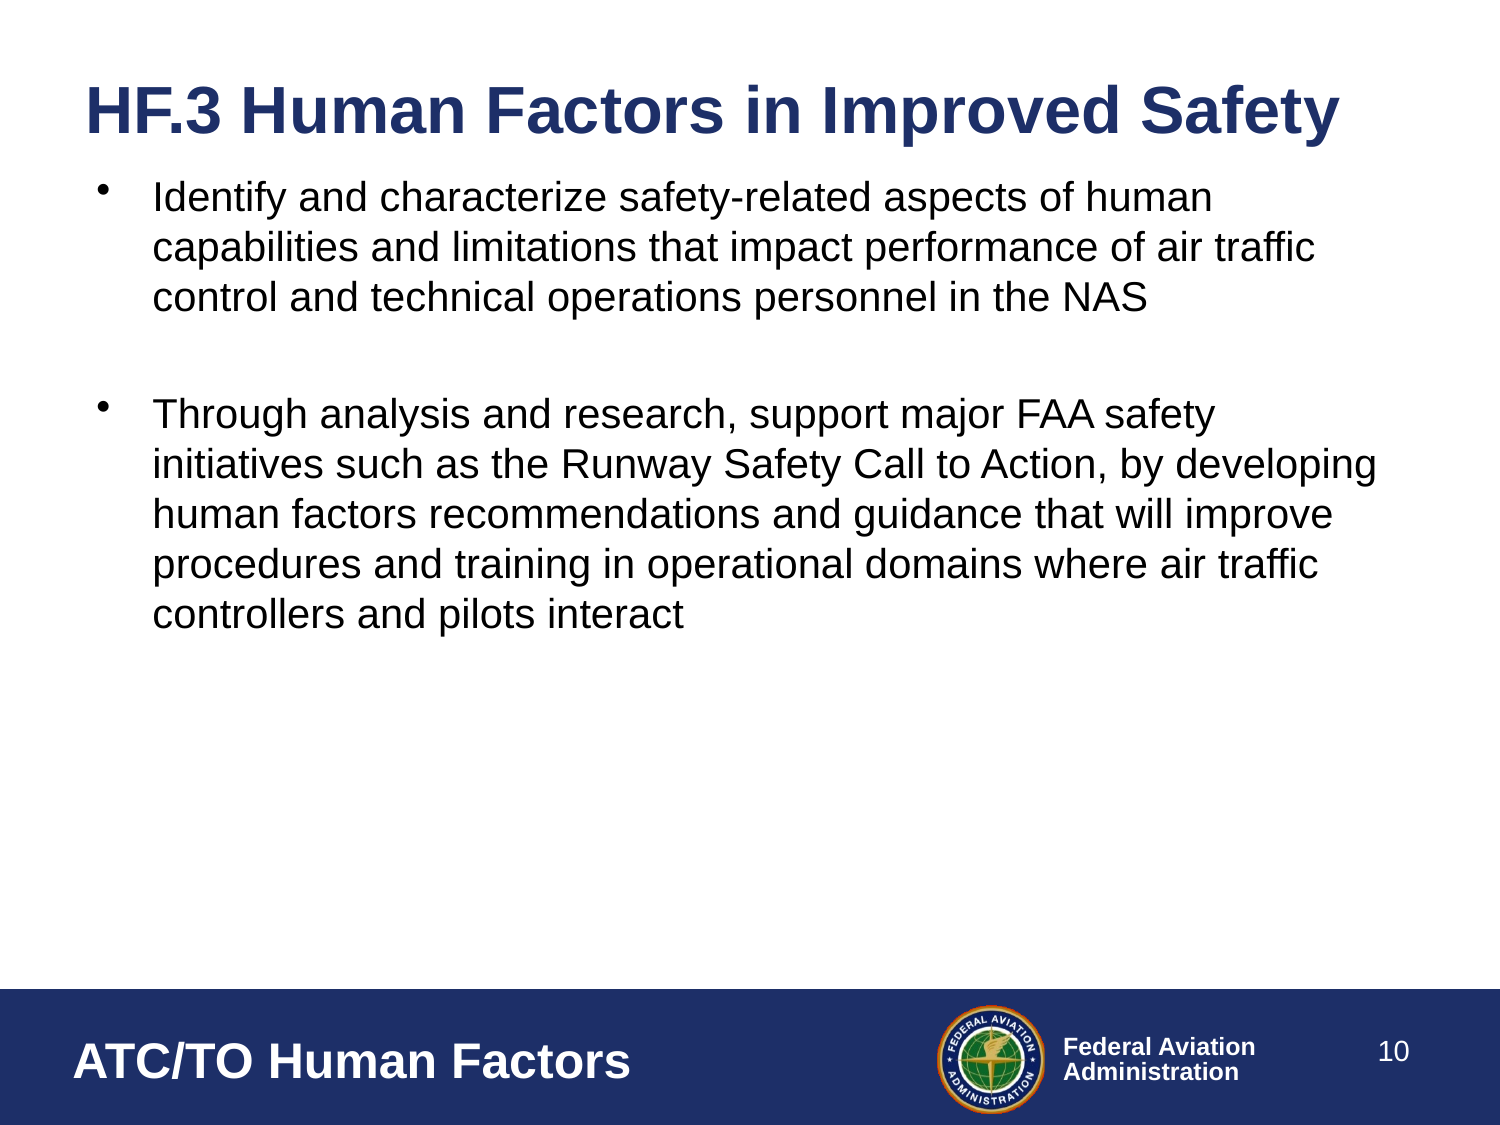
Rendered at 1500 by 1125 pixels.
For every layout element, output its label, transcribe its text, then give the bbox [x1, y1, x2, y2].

picture [936, 1004, 1045, 1114]
list Identify and characterize safety-related aspects of human capabilities and limitations that impact performance of air traffic control and technical operations personnel in the NAS Through analysis and research, support major FAA safety initiatives such as the Runway Safety Call to Action, by developing human factors recommendations and guidance that will improve procedures and training in operational domains where air traffic controllers and pilots interact [81, 162, 1402, 883]
slide_number 10 [1074, 1024, 1425, 1103]
title HF.3 Human Factors in Improved Safety [70, 56, 1461, 157]
